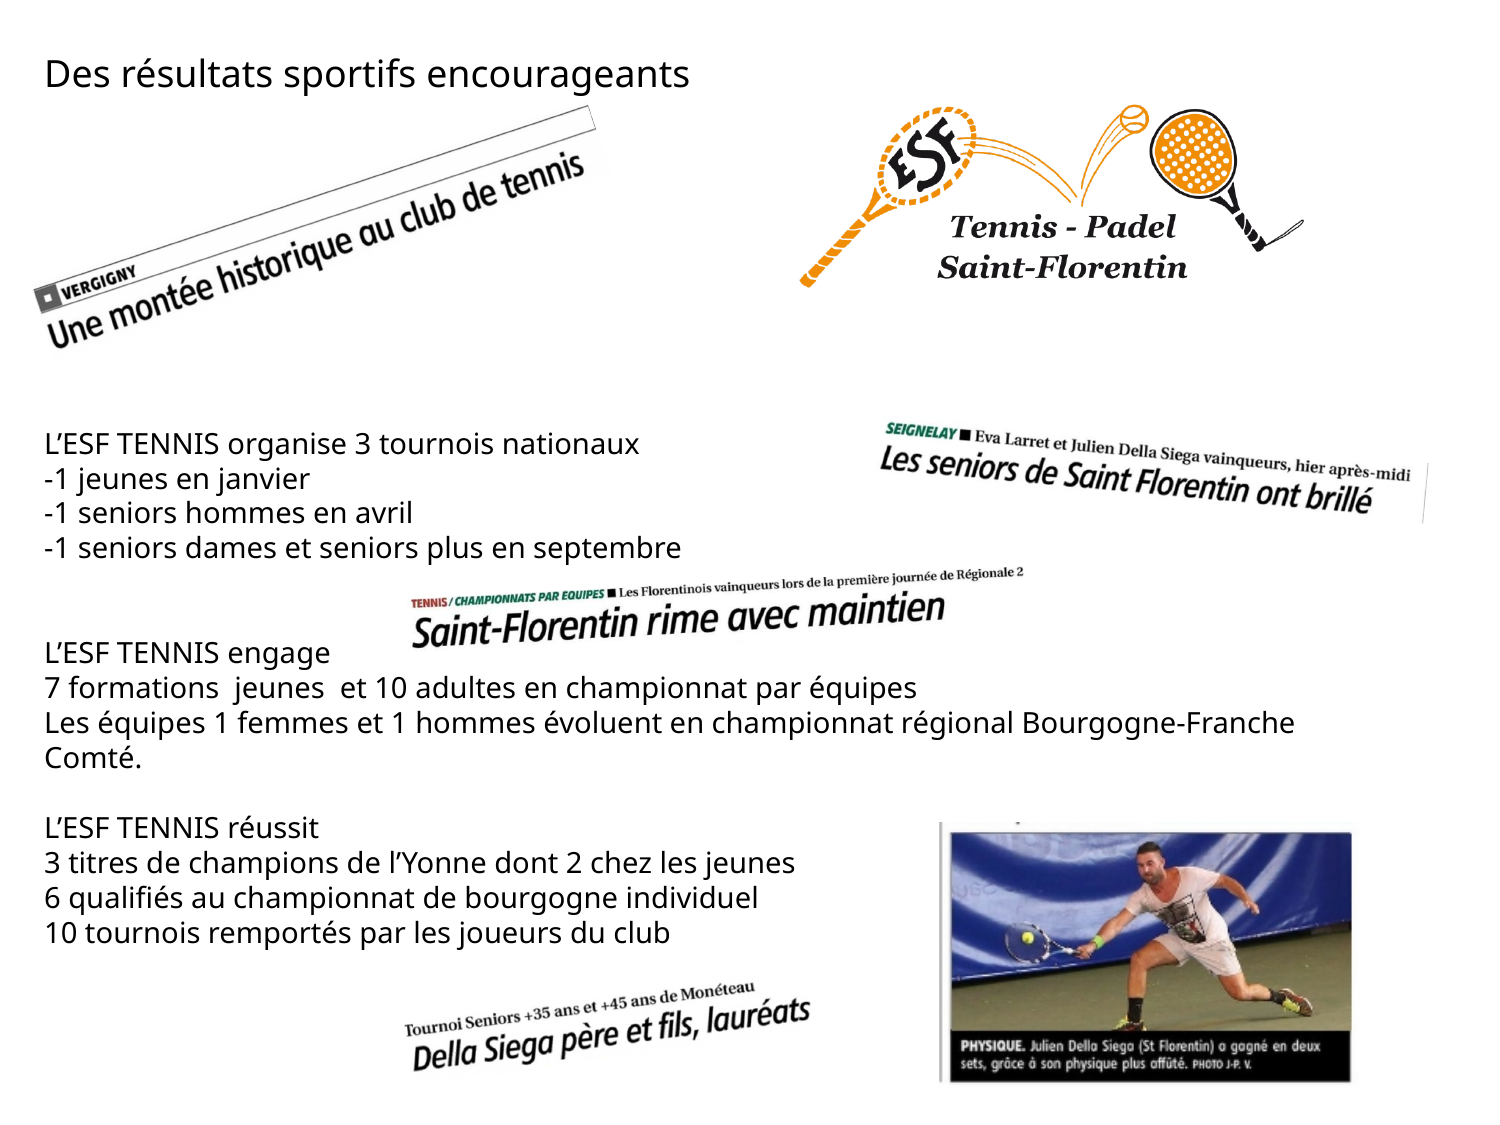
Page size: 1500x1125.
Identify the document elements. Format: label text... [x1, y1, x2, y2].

text_box Des résultats sportifs encourageants L’ESF TENNIS organise 3 tournois nationaux -1 jeunes en janvier -1 seniors hommes en avril -1 seniors dames et seniors plus en septembre L’ESF TENNIS engage 7 formations jeunes et 10 adultes en championnat par équipes Les équipes 1 femmes et 1 hommes évoluent en championnat régional Bourgogne-Franche Comté. L’ESF TENNIS réussit 3 titres de champions de l’Yonne dont 2 chez les jeunes 6 qualifiés au championnat de bourgogne individuel 10 tournois remportés par les joueurs du club [29, 42, 1400, 1027]
picture [400, 564, 1051, 662]
picture [26, 100, 614, 359]
picture [790, 73, 1312, 306]
picture [938, 822, 1366, 1089]
picture [877, 413, 1428, 524]
picture [403, 964, 824, 1085]
